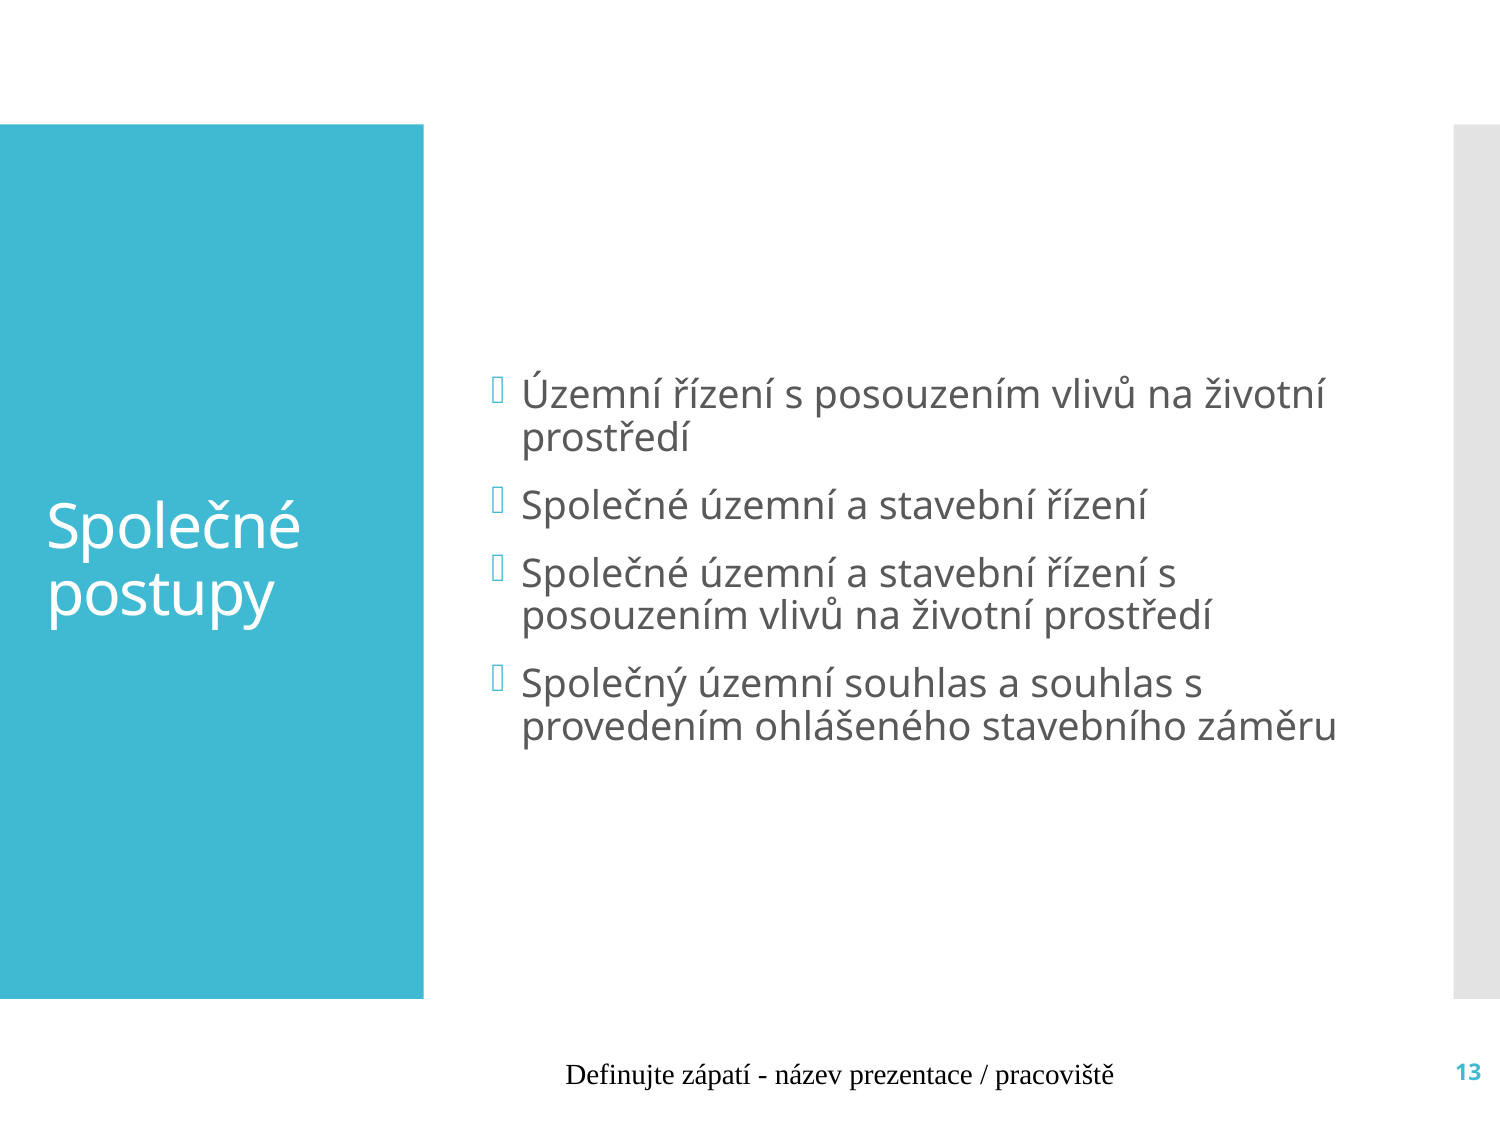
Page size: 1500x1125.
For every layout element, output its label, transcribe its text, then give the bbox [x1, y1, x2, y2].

slide_number 13 [1308, 1042, 1497, 1103]
footer Definujte zápatí - název prezentace / pracoviště [476, 1042, 1204, 1103]
list Územní řízení s posouzením vlivů na životní prostředí Společné územní a stavební řízení Společné územní a stavební řízení s posouzením vlivů na životní prostředí Společný územní souhlas a souhlas s provedením ohlášeného stavebního záměru [476, 141, 1376, 982]
title Společné postupy [31, 184, 394, 940]
